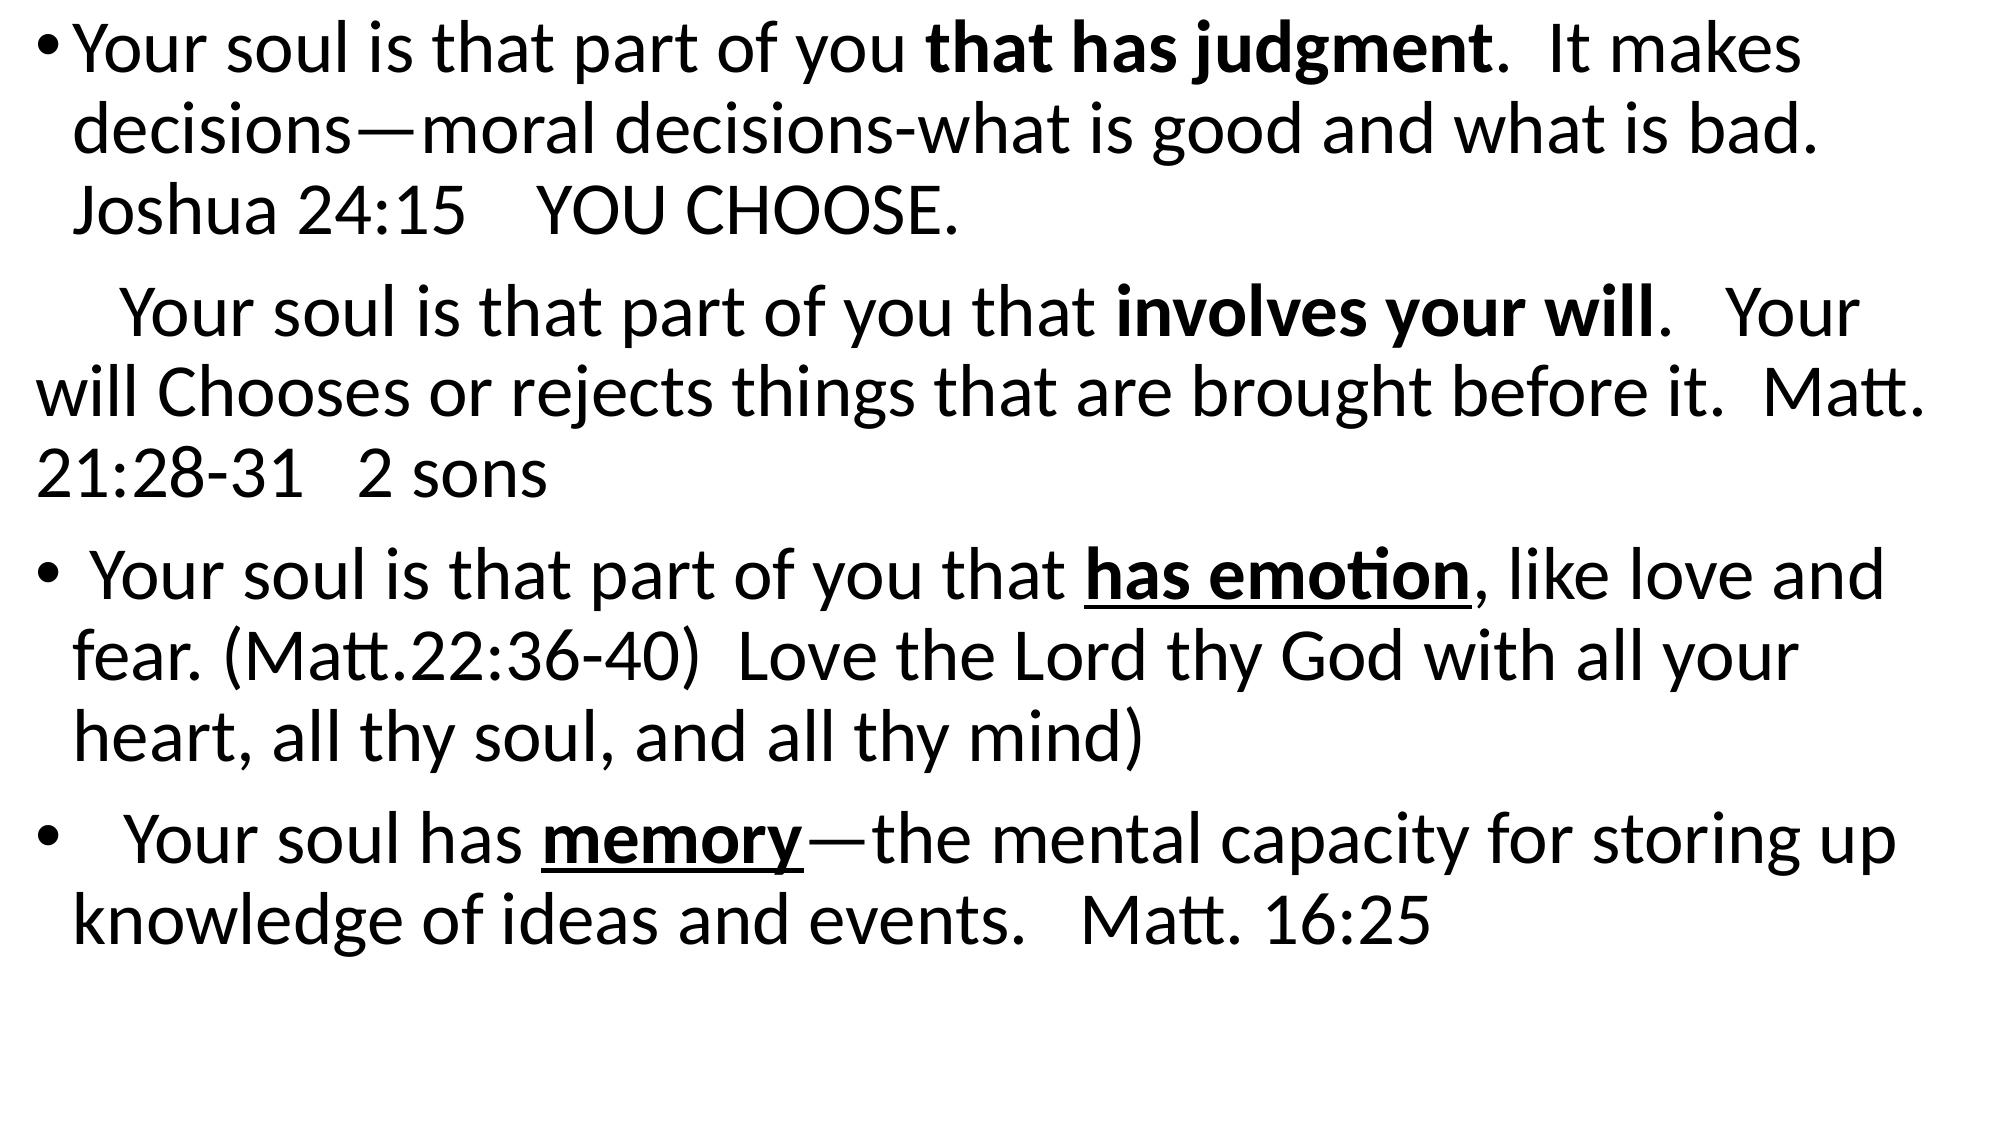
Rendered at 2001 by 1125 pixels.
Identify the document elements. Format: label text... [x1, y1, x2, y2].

list Your soul is that part of you that has judgment. It makes decisions—moral decisions-what is good and what is bad. Joshua 24:15 YOU CHOOSE. Your soul is that part of you that involves your will. Your will Chooses or rejects things that are brought before it. Matt. 21:28-31 2 sons Your soul is that part of you that has emotion, like love and fear. (Matt.22:36-40) Love the Lord thy God with all your heart, all thy soul, and all thy mind) Your soul has memory—the mental capacity for storing up knowledge of ideas and events. Matt. 16:25 [19, 0, 1988, 1091]
